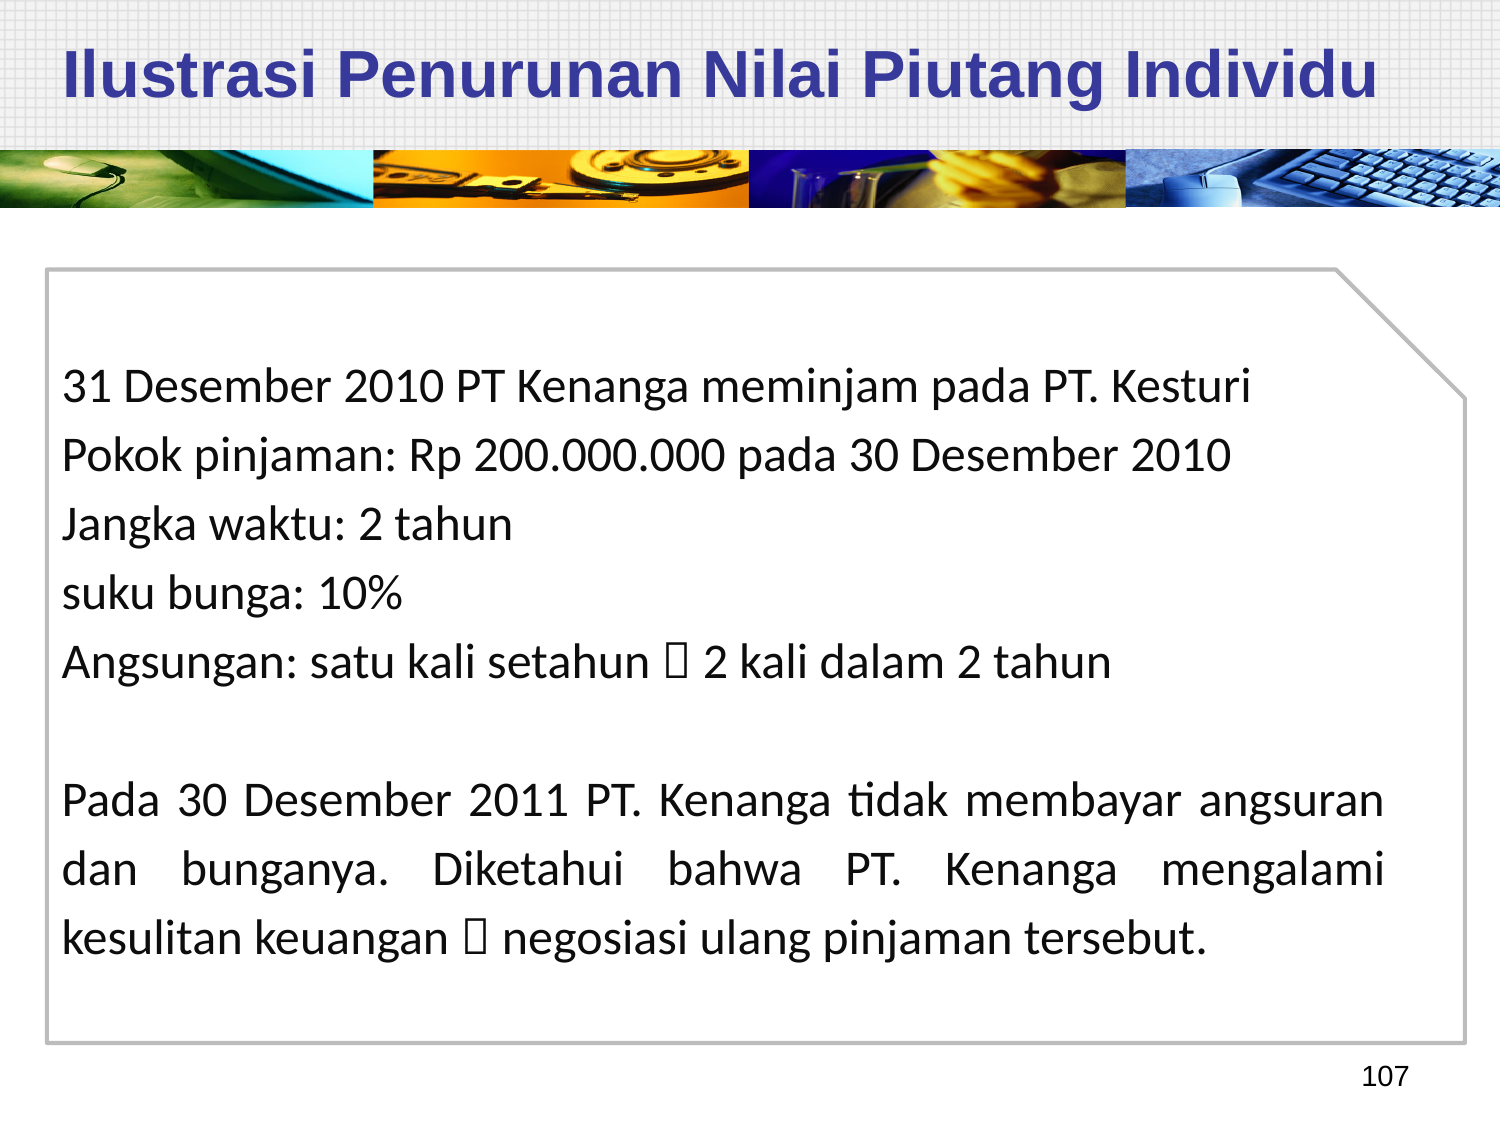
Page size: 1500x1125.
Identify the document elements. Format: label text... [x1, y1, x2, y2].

picture [0, 0, 1500, 208]
slide_number 107 [1074, 1049, 1426, 1103]
title Ilustrasi Penurunan Nilai Piutang Individu [46, 24, 1398, 118]
text_box 31 Desember 2010 PT Kenanga meminjam pada PT. Kesturi Pokok pinjaman: Rp 200.000.000 pada 30 Desember 2010 Jangka waktu: 2 tahun suku bunga: 10% Angsungan: satu kali setahun  2 kali dalam 2 tahun Pada 30 Desember 2011 PT. Kenanga tidak membayar angsuran dan bunganya. Diketahui bahwa PT. Kenanga mengalami kesulitan keuangan  negosiasi ulang pinjaman tersebut. [44, 267, 1467, 1046]
